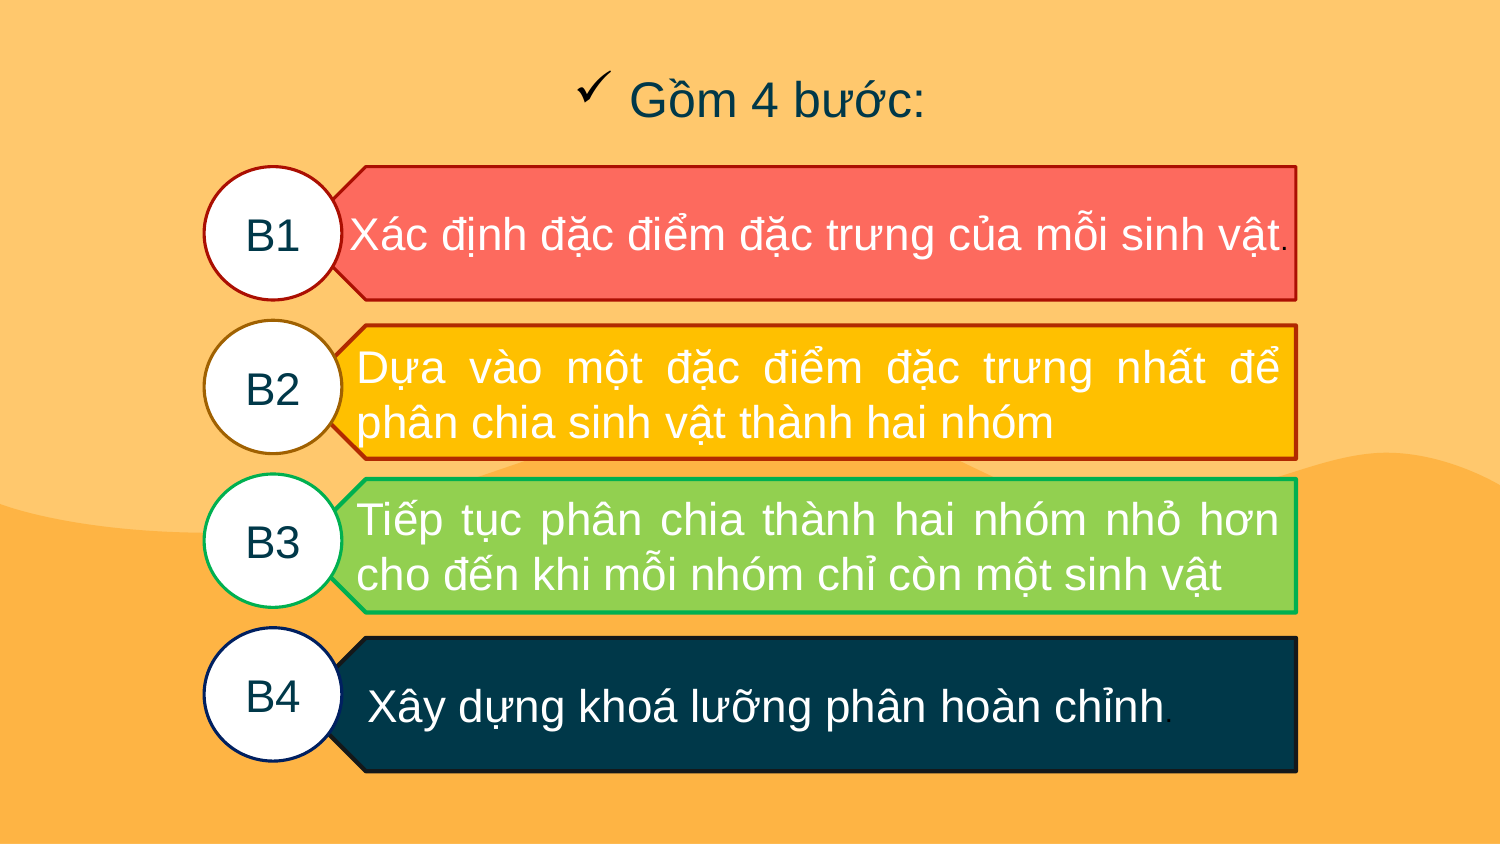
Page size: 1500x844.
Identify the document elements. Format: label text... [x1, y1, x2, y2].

text_box [358, 476, 1299, 615]
text_box B4 [201, 625, 344, 764]
text_box [329, 635, 1299, 774]
text_box [331, 410, 341, 437]
text_box Xác định đặc điểm đặc trưng của mỗi sinh vật. [334, 197, 1307, 268]
text_box B3 [201, 471, 341, 610]
text_box Xây dựng khoá lưỡng phân hoàn chỉnh. [352, 669, 1307, 739]
text_box [335, 347, 341, 364]
text_box Gồm 4 bước: [463, 60, 1036, 136]
text_box [333, 164, 1299, 197]
text_box B2 [201, 318, 341, 456]
text_box [333, 268, 1299, 303]
text_box Dựa vào một đặc điểm đặc trưng nhất để phân chia sinh vật thành hai nhóm [341, 330, 1296, 456]
text_box [358, 323, 1299, 461]
text_box [335, 500, 341, 518]
text_box [331, 564, 341, 591]
text_box B1 [201, 164, 335, 303]
text_box Tiếp tục phân chia thành hai nhóm nhỏ hơn cho đến khi mỗi nhóm chỉ còn một sinh vật [341, 482, 1296, 608]
